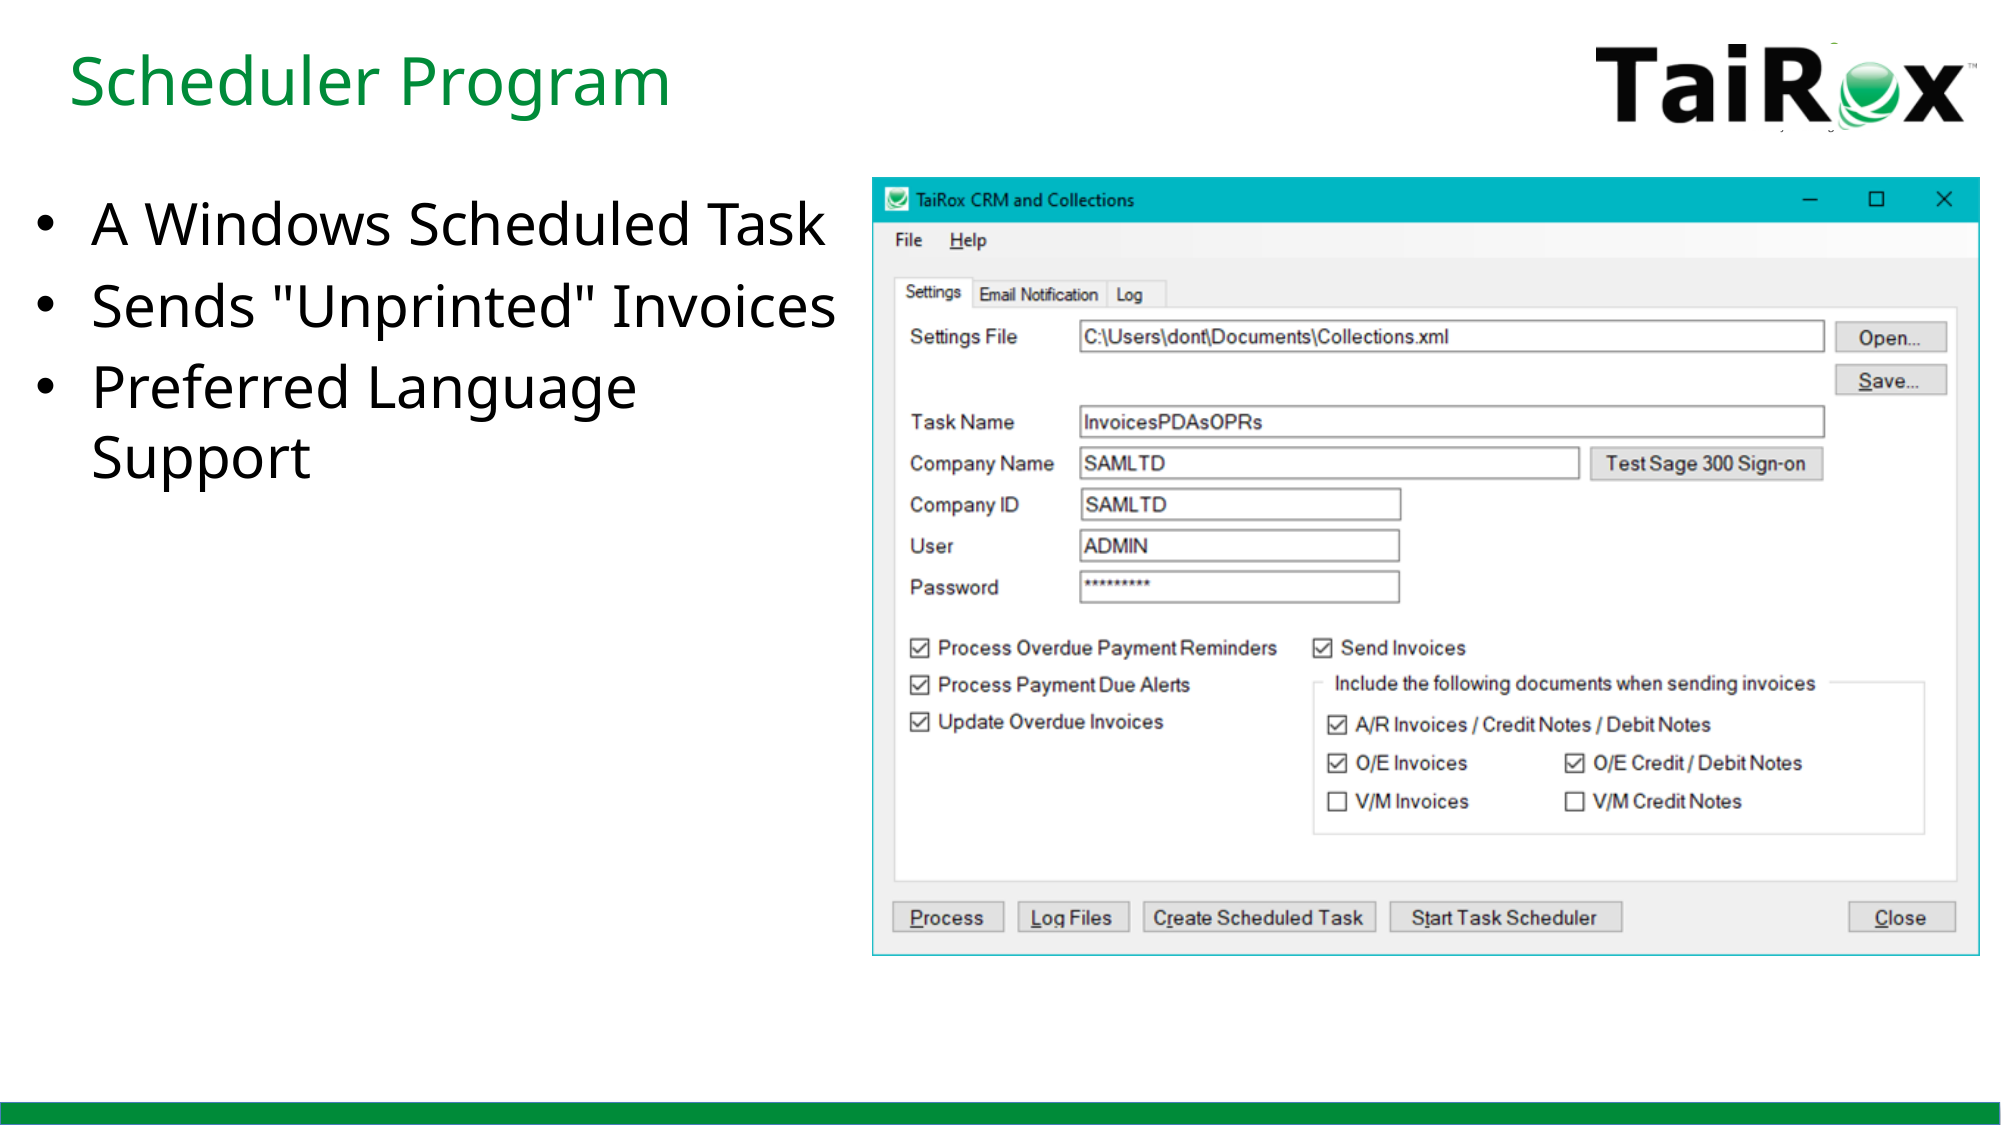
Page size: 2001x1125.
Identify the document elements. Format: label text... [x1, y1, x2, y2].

title Scheduler Program [54, 29, 1495, 129]
picture [872, 177, 1980, 956]
picture [1596, 40, 1977, 134]
text_box A Windows Scheduled Task Sends "Unprinted" Invoices Preferred Language Support [20, 179, 855, 565]
